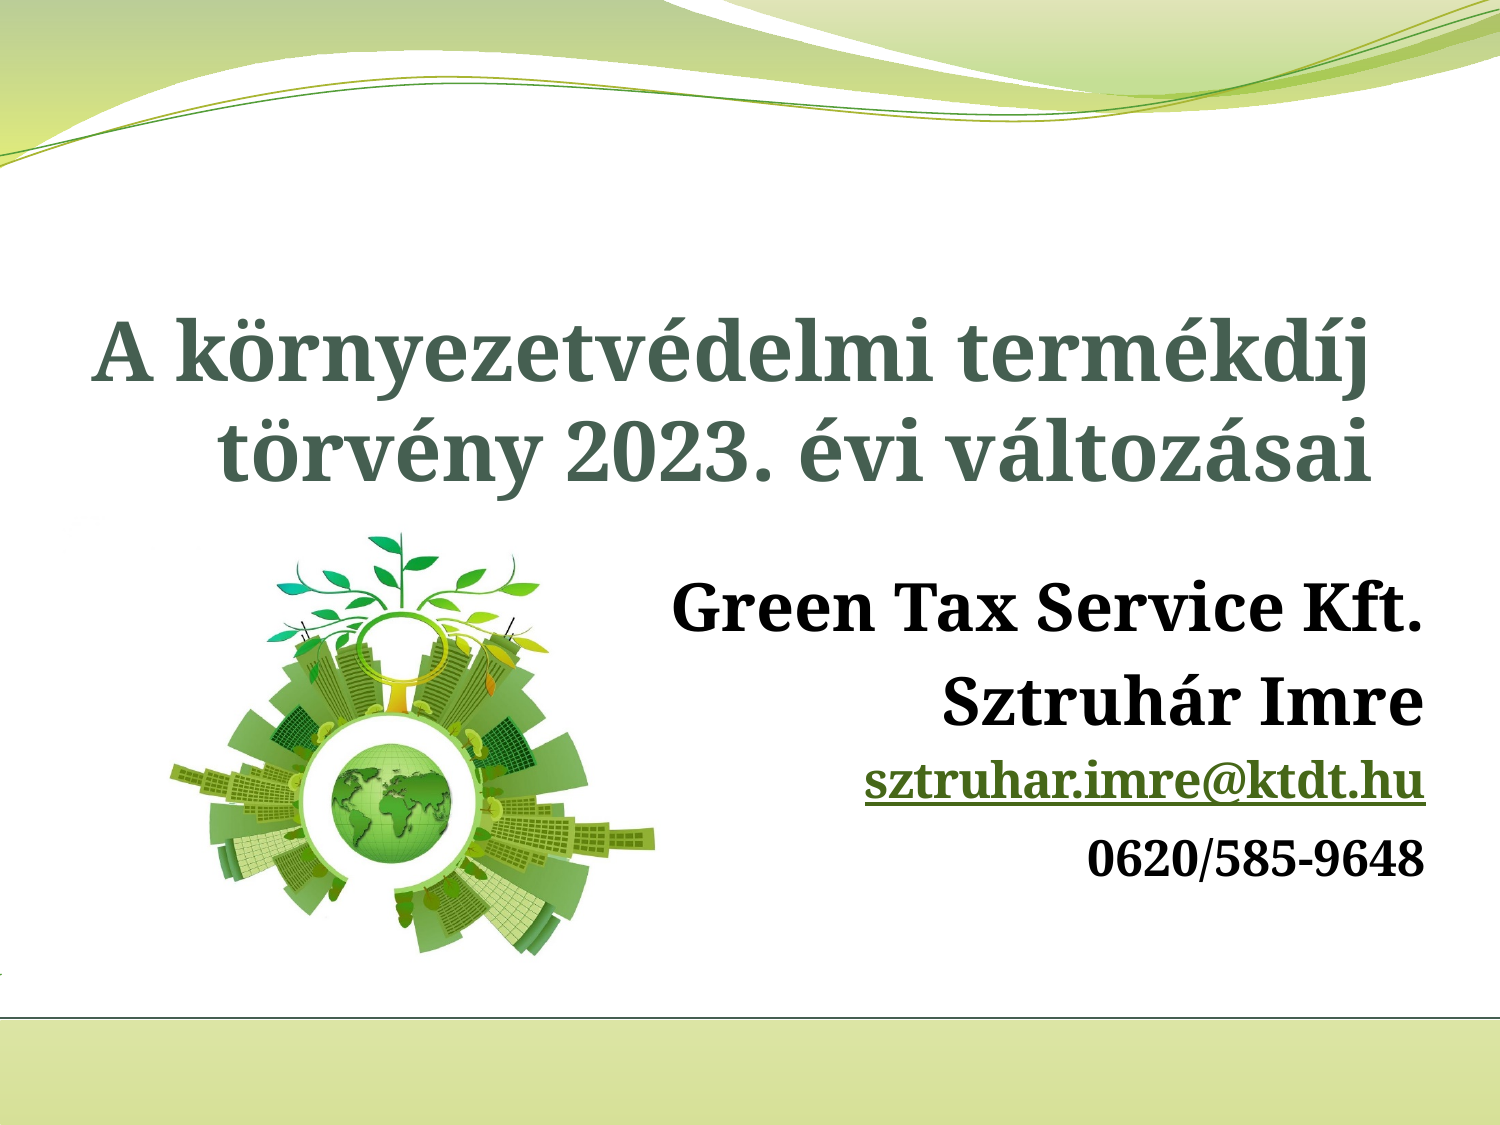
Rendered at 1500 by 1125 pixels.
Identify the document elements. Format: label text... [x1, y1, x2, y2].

subtitle Green Tax Service Kft. Sztruhár Imre sztruhar.imre@ktdt.hu 0620/585-9648 [748, 557, 1435, 973]
title A környezetvédelmi termékdíj törvény 2023. évi változásai [87, 197, 1376, 498]
picture [59, 513, 748, 973]
